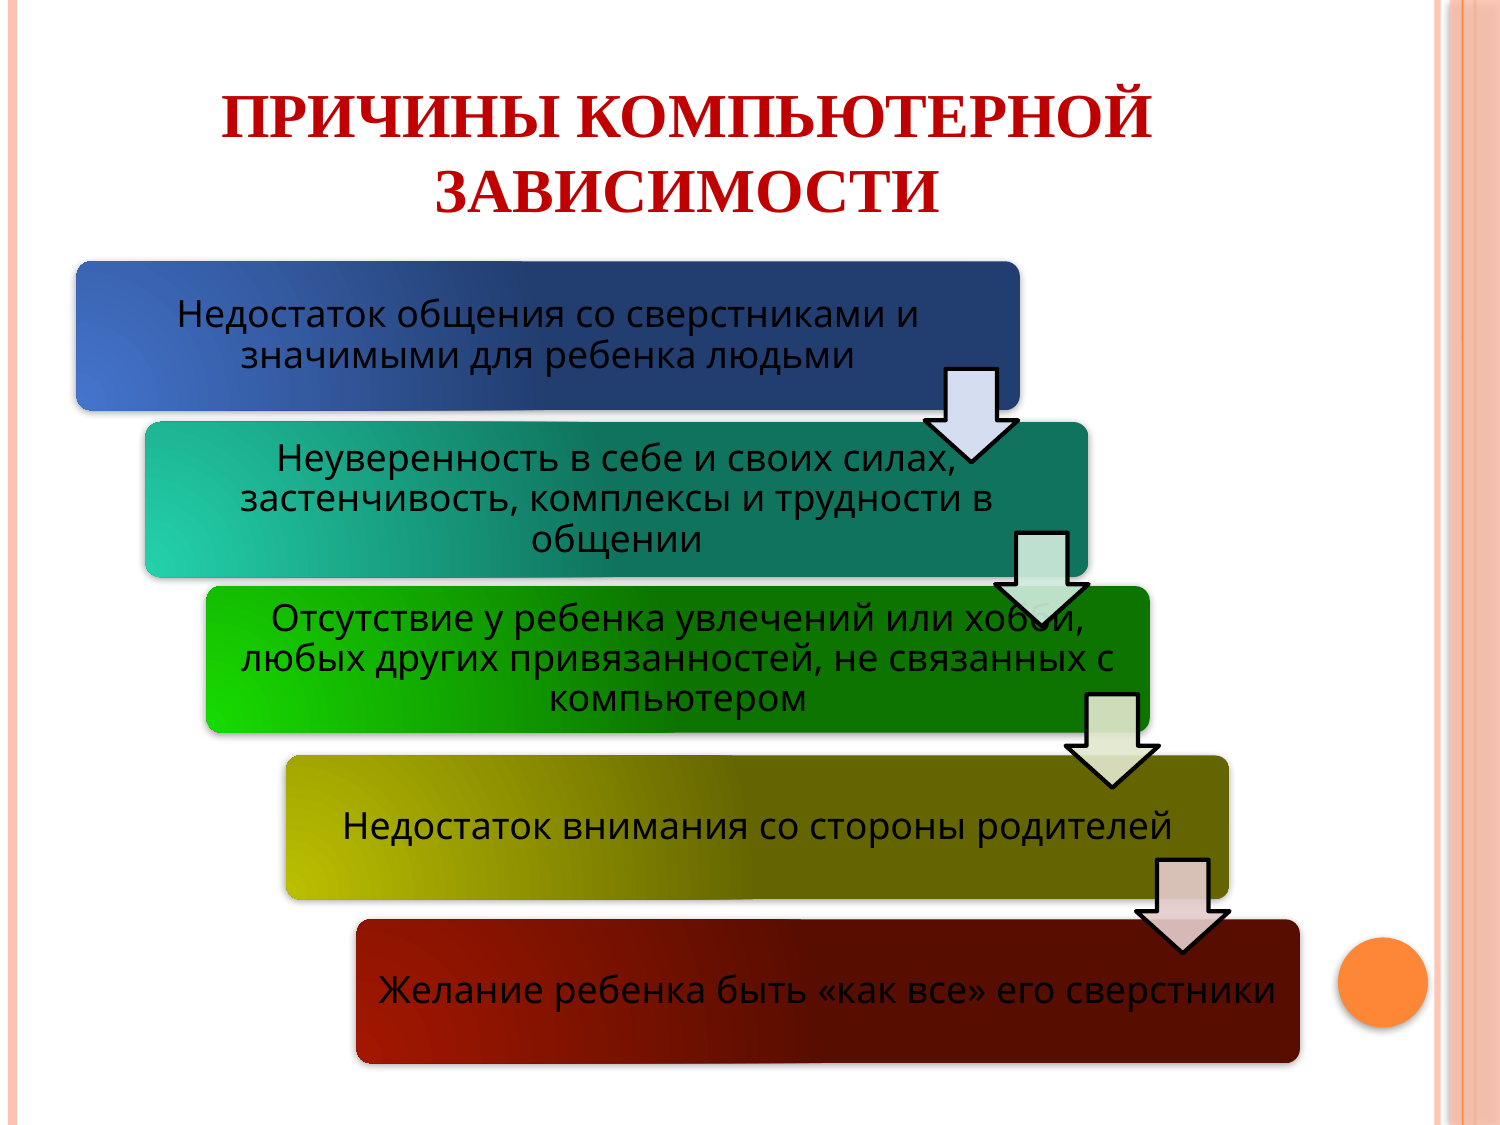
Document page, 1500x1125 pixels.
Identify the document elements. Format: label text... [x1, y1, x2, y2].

title Причины компьютерной зависимости [75, 45, 1300, 233]
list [74, 261, 1301, 1063]
